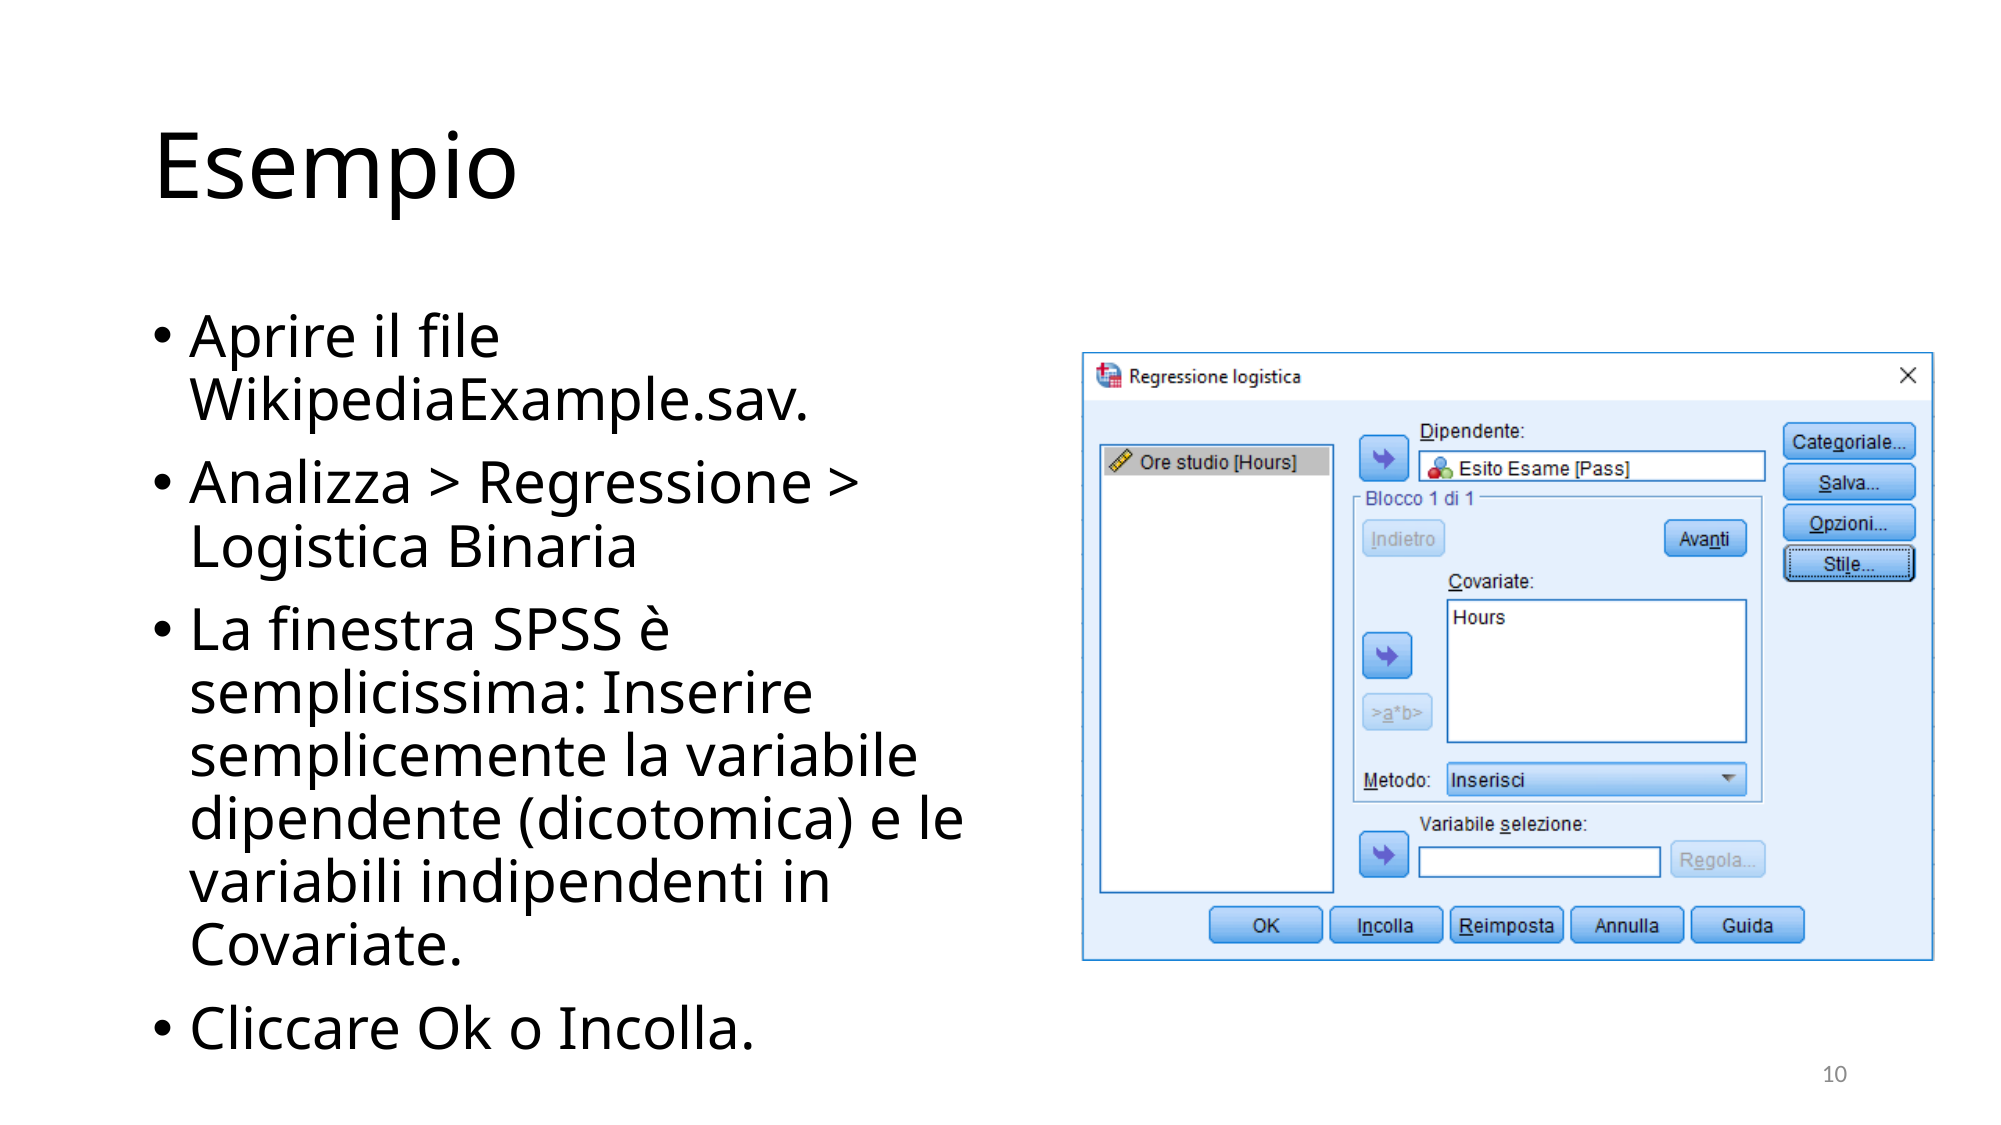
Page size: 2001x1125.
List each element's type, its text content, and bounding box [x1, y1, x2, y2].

slide_number 10 [1412, 1042, 1863, 1103]
picture [1081, 352, 1935, 961]
list Aprire il file WikipediaExample.sav. Analizza > Regressione > Logistica Binaria La finestra SPSS è semplicissima: Inserire semplicemente la variabile dipendente (dicotomica) e le variabili indipendenti in Covariate. Cliccare Ok o Incolla. [137, 299, 1065, 1014]
title Esempio [137, 59, 1863, 278]
